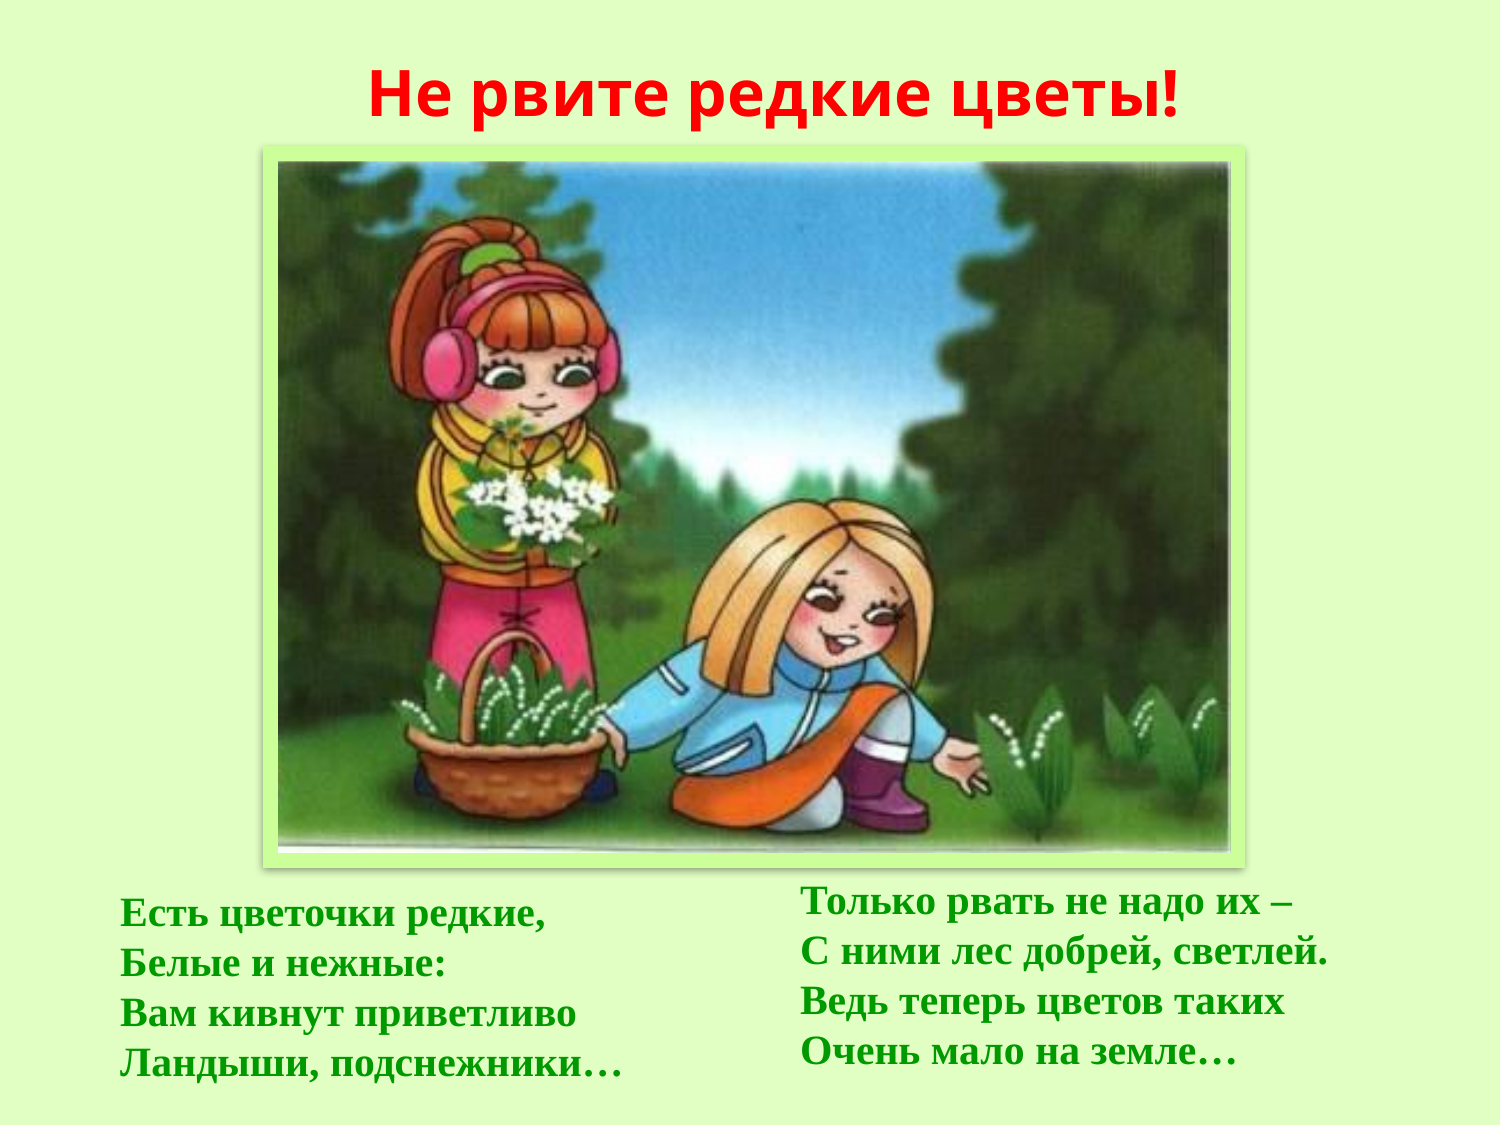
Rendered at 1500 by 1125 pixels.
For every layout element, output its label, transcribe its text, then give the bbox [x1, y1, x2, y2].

title Не рвите редкие цветы! [82, 45, 1465, 138]
text_box Есть цветочки редкие, Белые и нежные: Вам кивнут приветливо Ландыши, подснежники… [105, 876, 715, 1092]
text_box Только рвать не надо их – С ними лес добрей, светлей. Ведь теперь цветов таких Очень мало на земле… [785, 865, 1454, 1080]
picture [277, 160, 1231, 854]
